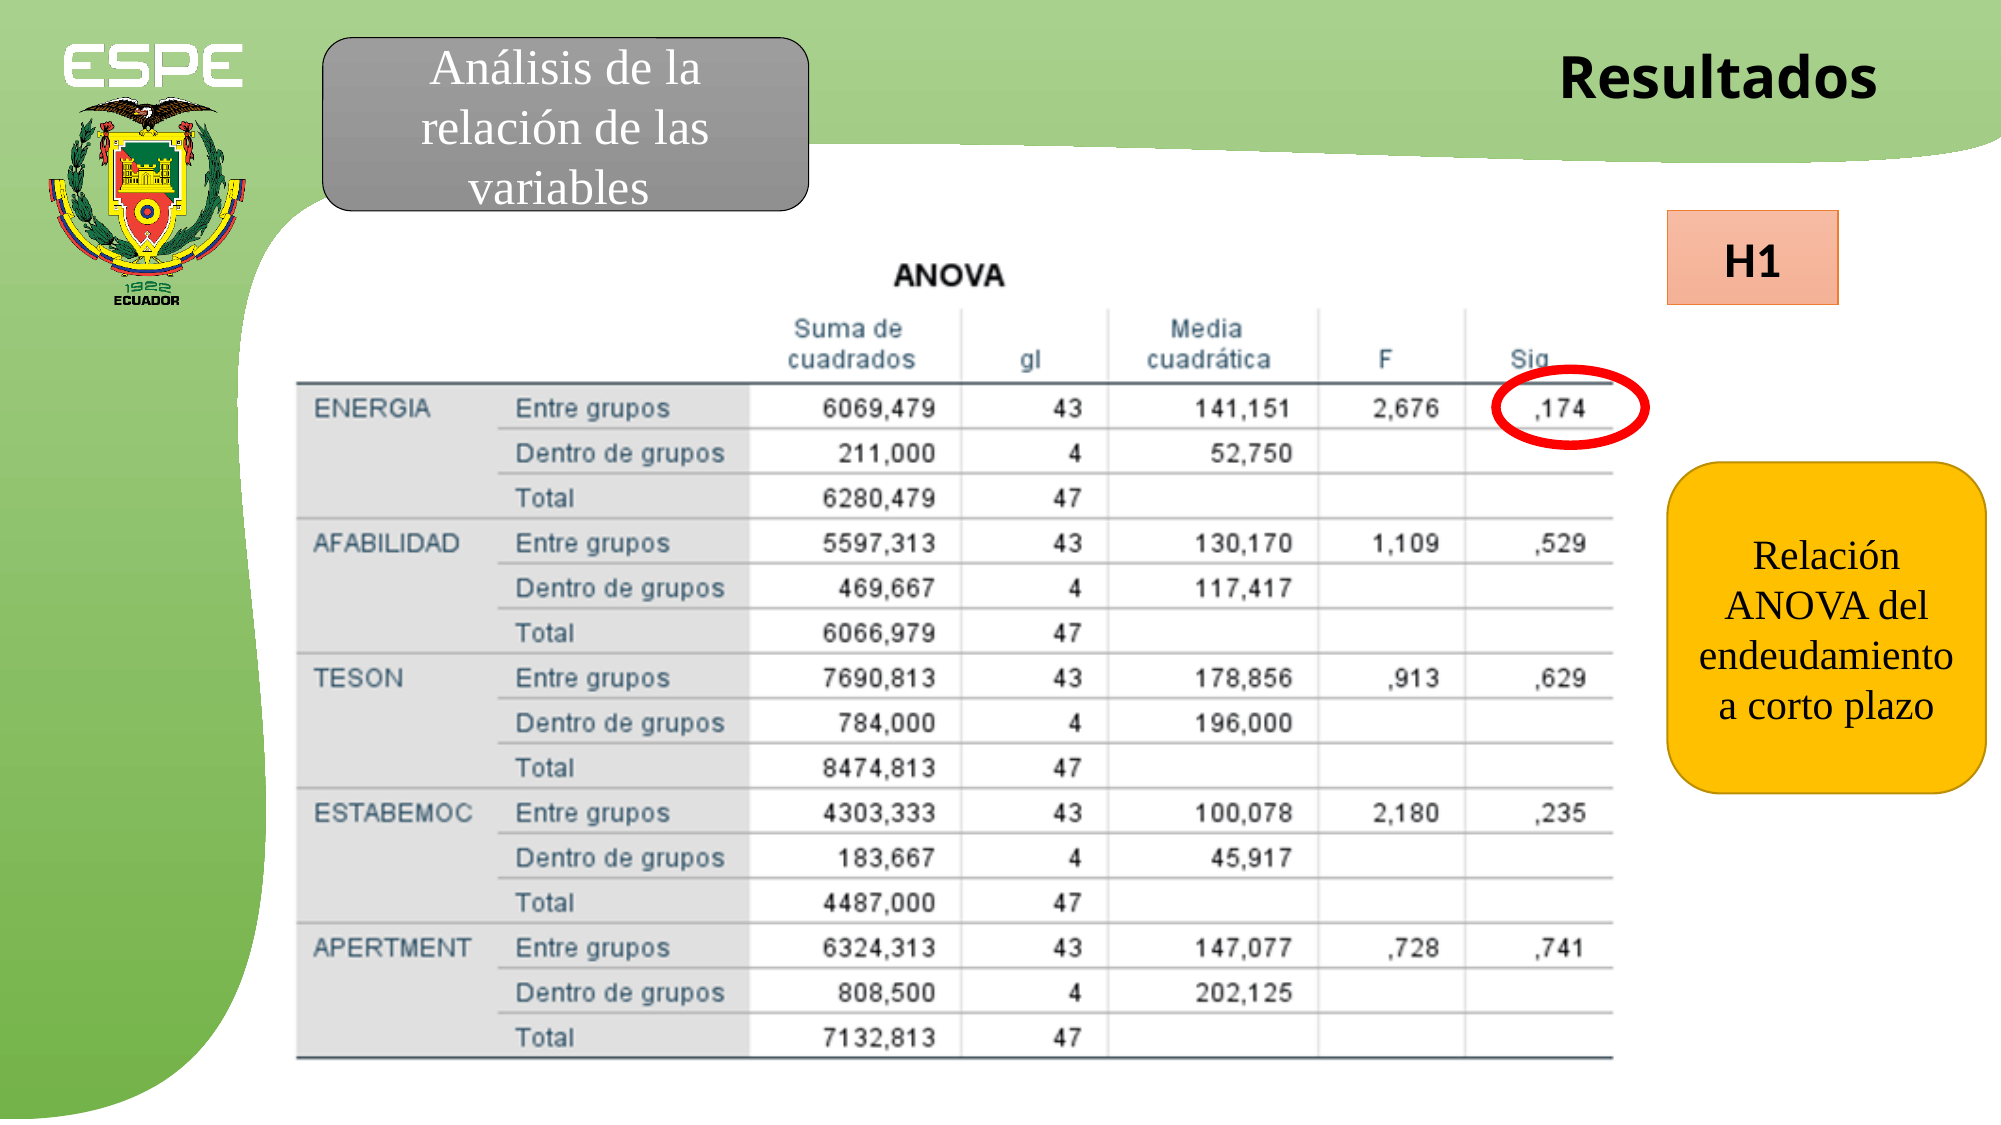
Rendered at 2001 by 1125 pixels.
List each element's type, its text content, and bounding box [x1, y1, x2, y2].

text_box Relación ANOVA del endeudamiento a corto plazo [1666, 461, 1987, 795]
text_box [0, 0, 2000, 1120]
text_box H1 [1667, 210, 1839, 305]
picture [62, 43, 243, 91]
text_box Análisis de la relación de las variables [322, 37, 810, 212]
picture [48, 97, 259, 305]
picture [283, 248, 1624, 1066]
text_box Resultados [1451, 32, 1986, 117]
text_box [1623, 379, 1647, 436]
